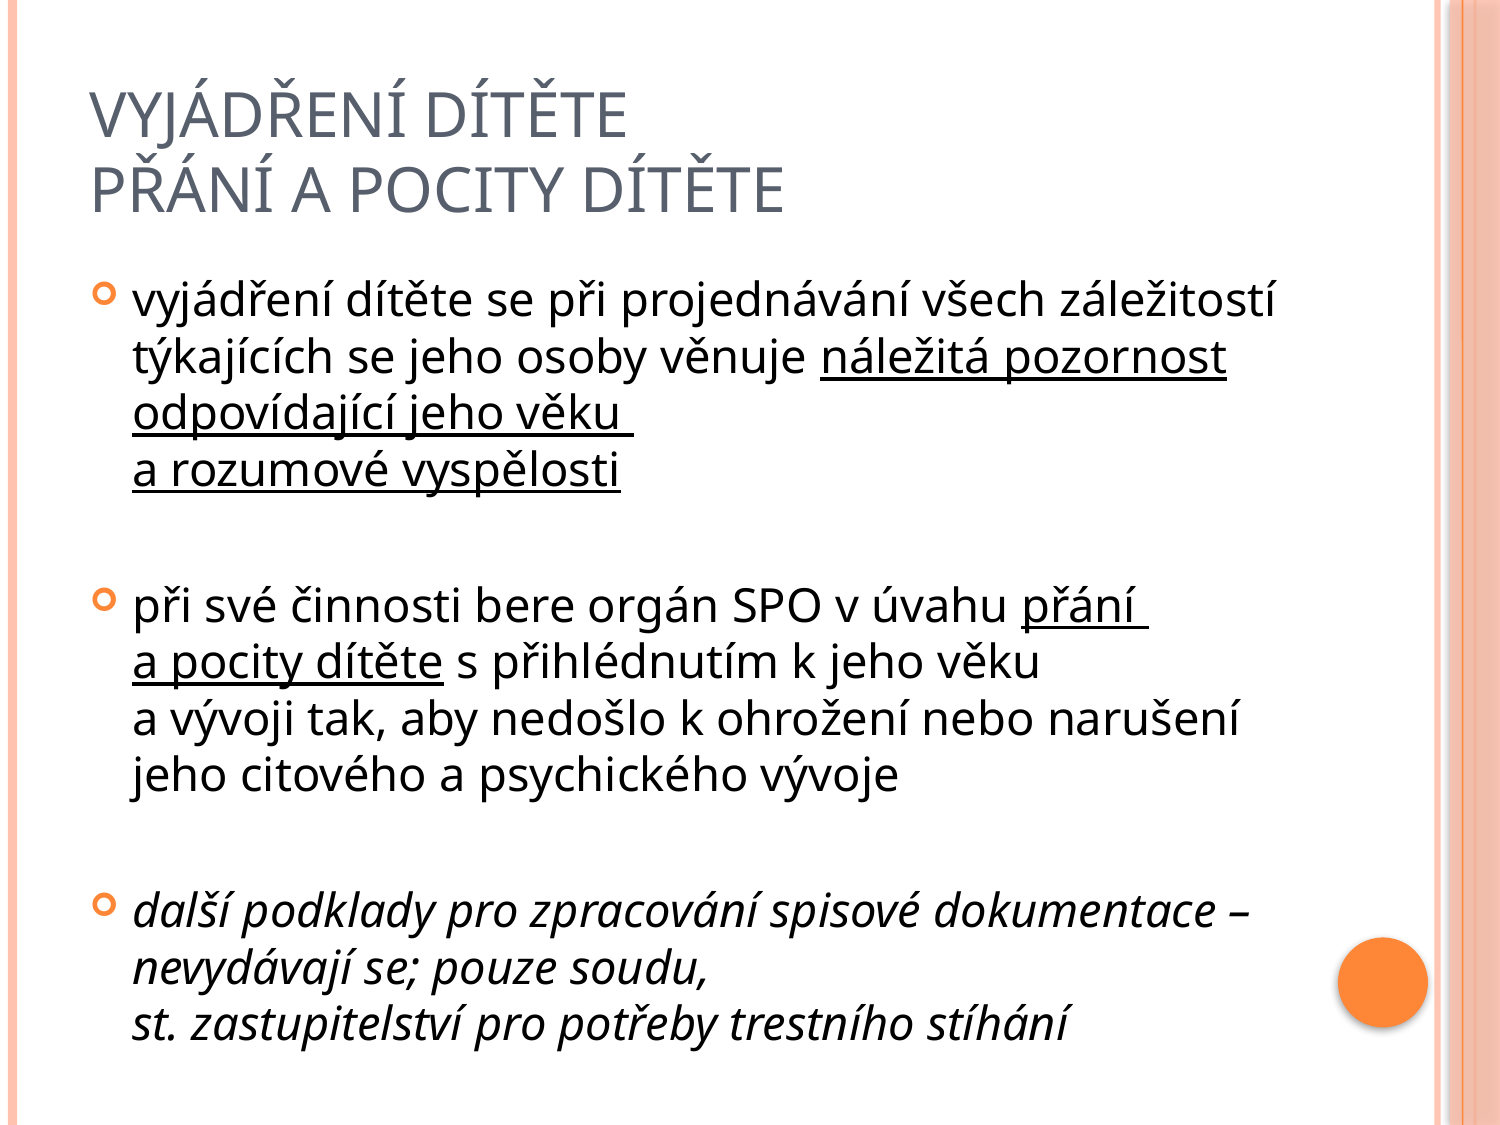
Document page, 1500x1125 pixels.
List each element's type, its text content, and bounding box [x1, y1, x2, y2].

list vyjádření dítěte se při projednávání všech záležitostí týkajících se jeho osoby věnuje náležitá pozornost odpovídající jeho věku a rozumové vyspělosti při své činnosti bere orgán SPO v úvahu přání a pocity dítěte s přihlédnutím k jeho věku a vývoji tak, aby nedošlo k ohrožení nebo narušení jeho citového a psychického vývoje další podklady pro zpracování spisové dokumentace – nevydávají se; pouze soudu, st. zastupitelství pro potřeby trestního stíhání [75, 262, 1300, 1062]
title Vyjádření dítěte Přání a pocity dítěte [75, 45, 1300, 233]
